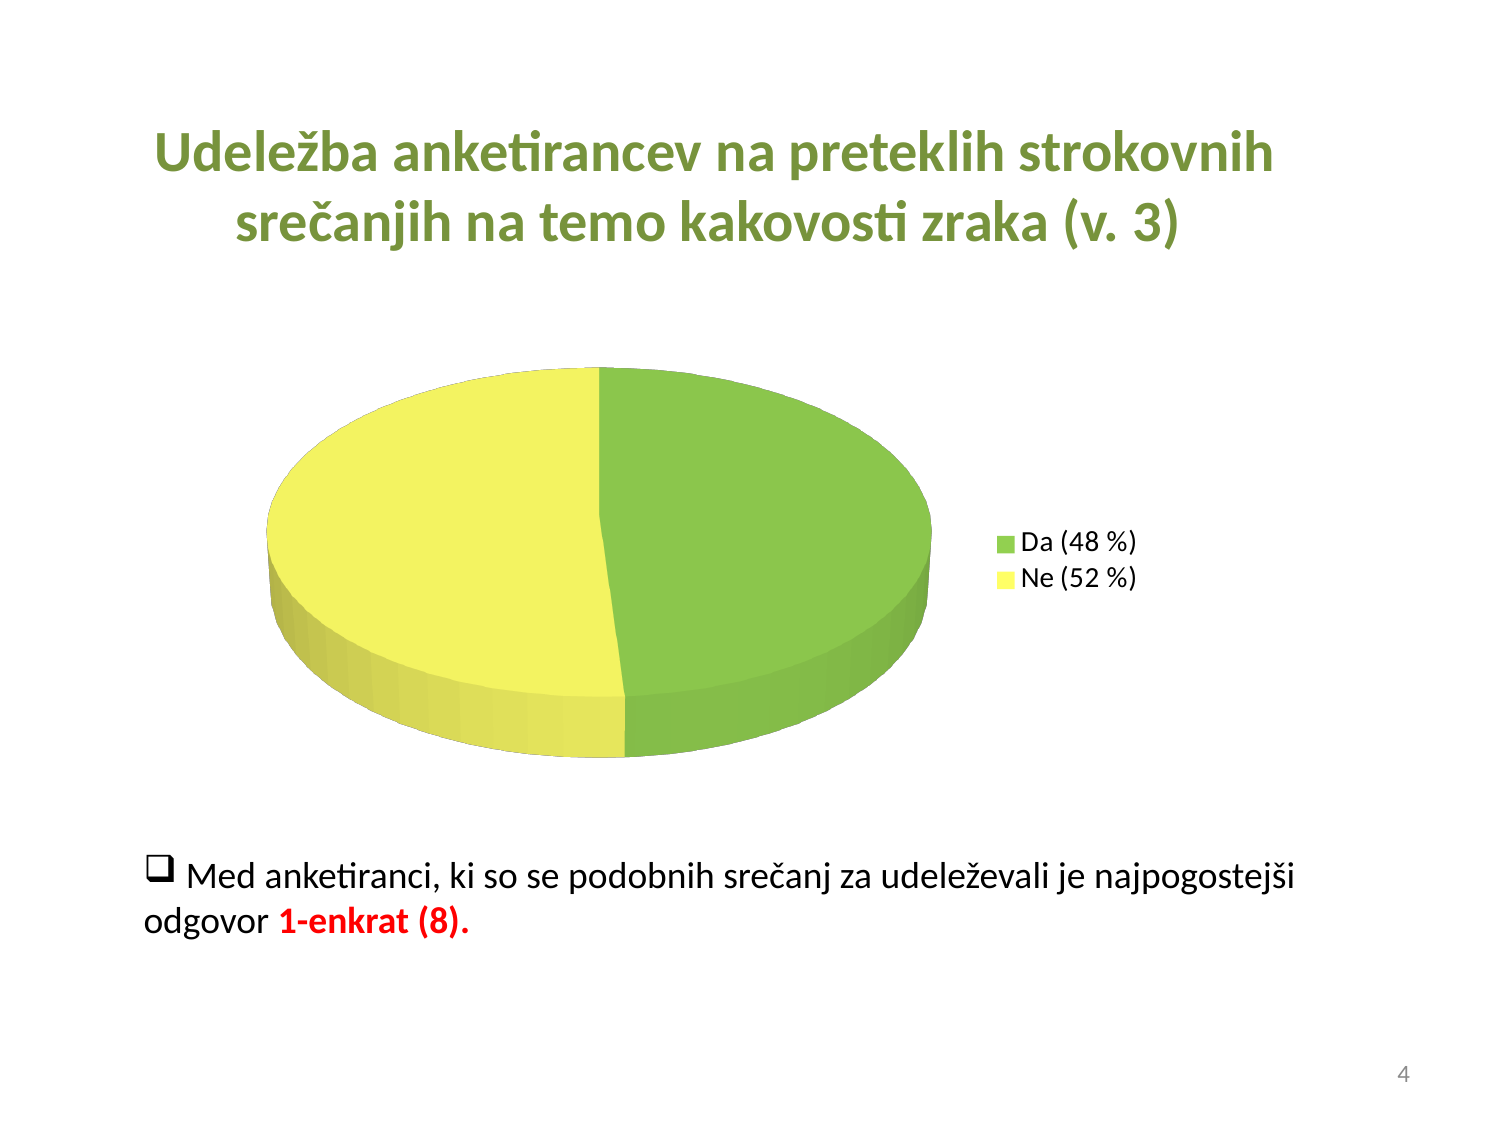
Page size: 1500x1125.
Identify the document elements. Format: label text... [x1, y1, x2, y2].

slide_number 4 [1074, 1042, 1425, 1103]
chart [210, 327, 1161, 798]
text_box Udeležba anketirancev na preteklih strokovnih srečanjih na temo kakovosti zraka (v. 3) [70, 105, 1360, 261]
text_box Med anketiranci, ki so se podobnih srečanj za udeleževali je najpogostejši odgovor 1-enkrat (8). [128, 843, 1348, 949]
